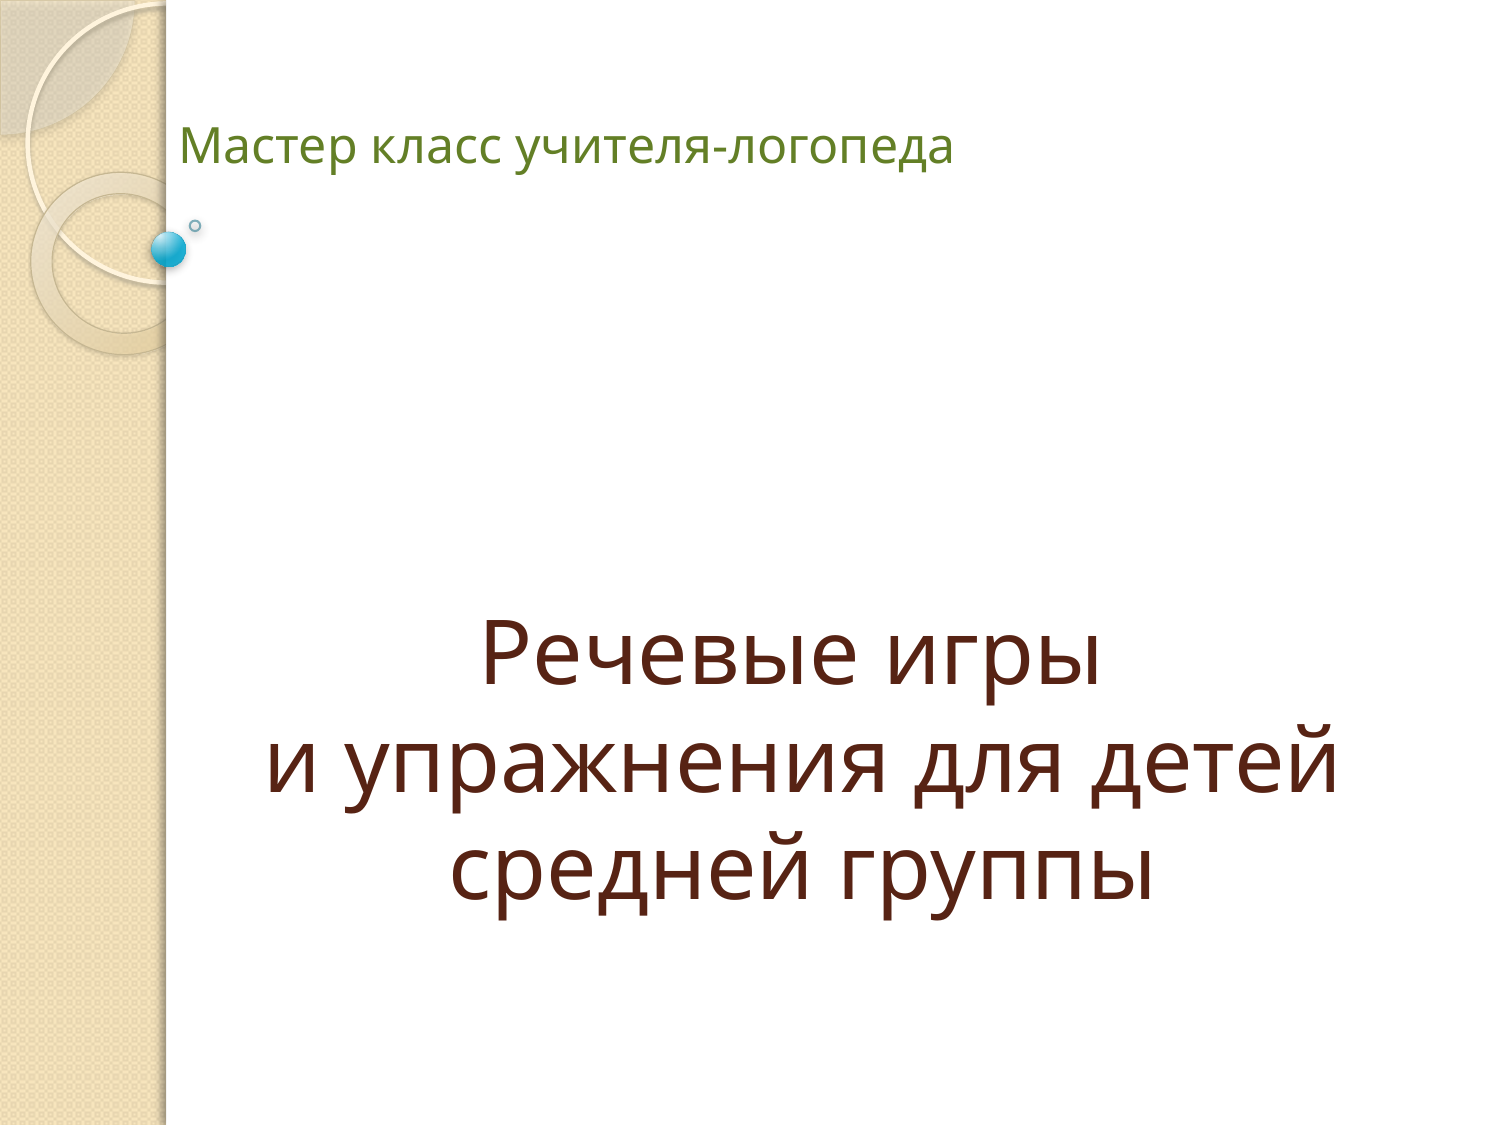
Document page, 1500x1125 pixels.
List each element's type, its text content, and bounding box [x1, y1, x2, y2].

title Речевые игры и упражнения для детей средней группы [147, 219, 1459, 925]
subtitle Мастер класс учителя-логопеда [159, 113, 1223, 222]
